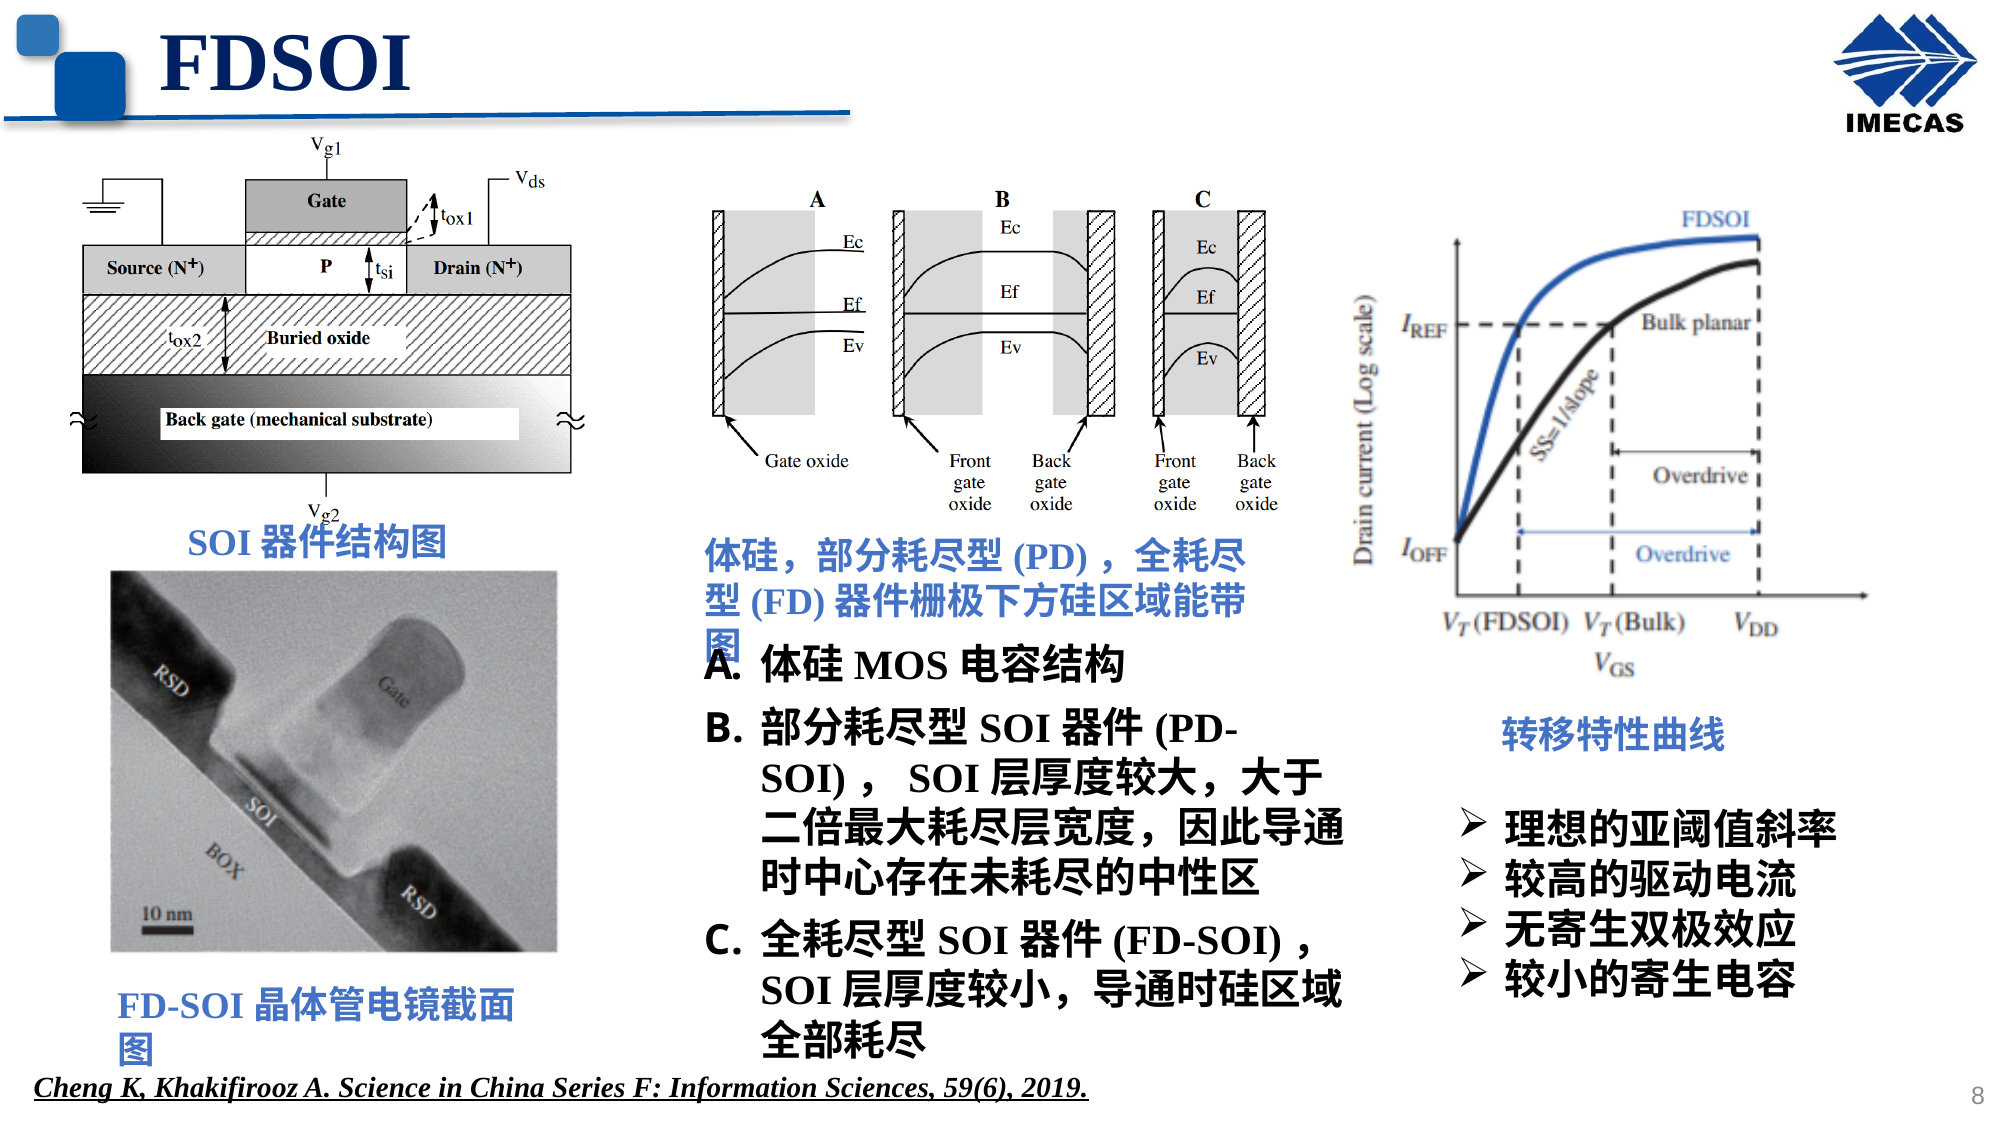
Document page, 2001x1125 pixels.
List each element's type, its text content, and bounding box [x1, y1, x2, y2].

text_box Cheng K, Khakifirooz A. Science in China Series F: Information Sciences, 59(6), 2019. [18, 1061, 1514, 1111]
text_box 转移特性曲线 [1486, 703, 1949, 764]
picture [1348, 195, 1888, 697]
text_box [3, 112, 18, 119]
text_box FD-SOI晶体管电镜截面图 [102, 973, 568, 1061]
text_box FDSOI [144, 0, 1550, 115]
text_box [124, 112, 851, 119]
picture [95, 557, 575, 970]
picture [70, 135, 588, 525]
text_box SOI器件结构图 [172, 510, 652, 571]
text_box 体硅，部分耗尽型(PD)，全耗尽型(FD)器件栅极下方硅区域能带图 [689, 524, 1291, 630]
text_box 体硅MOS电容结构 部分耗尽型SOI器件(PD-SOI)，SOI层厚度较大，大于二倍最大耗尽层宽度，因此导通时中心存在未耗尽的中性区 全耗尽型SOI器件(FD-SOI)，SOI层厚度较小，导通时硅区域全部耗尽 [689, 630, 1372, 1061]
text_box 8 [1549, 1065, 2000, 1125]
picture [1832, 12, 1978, 138]
text_box 理想的亚阈值斜率 较高的驱动电流 无寄生双极效应 较小的寄生电容 [1442, 795, 2000, 1061]
picture [709, 182, 1291, 514]
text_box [18, 16, 124, 119]
